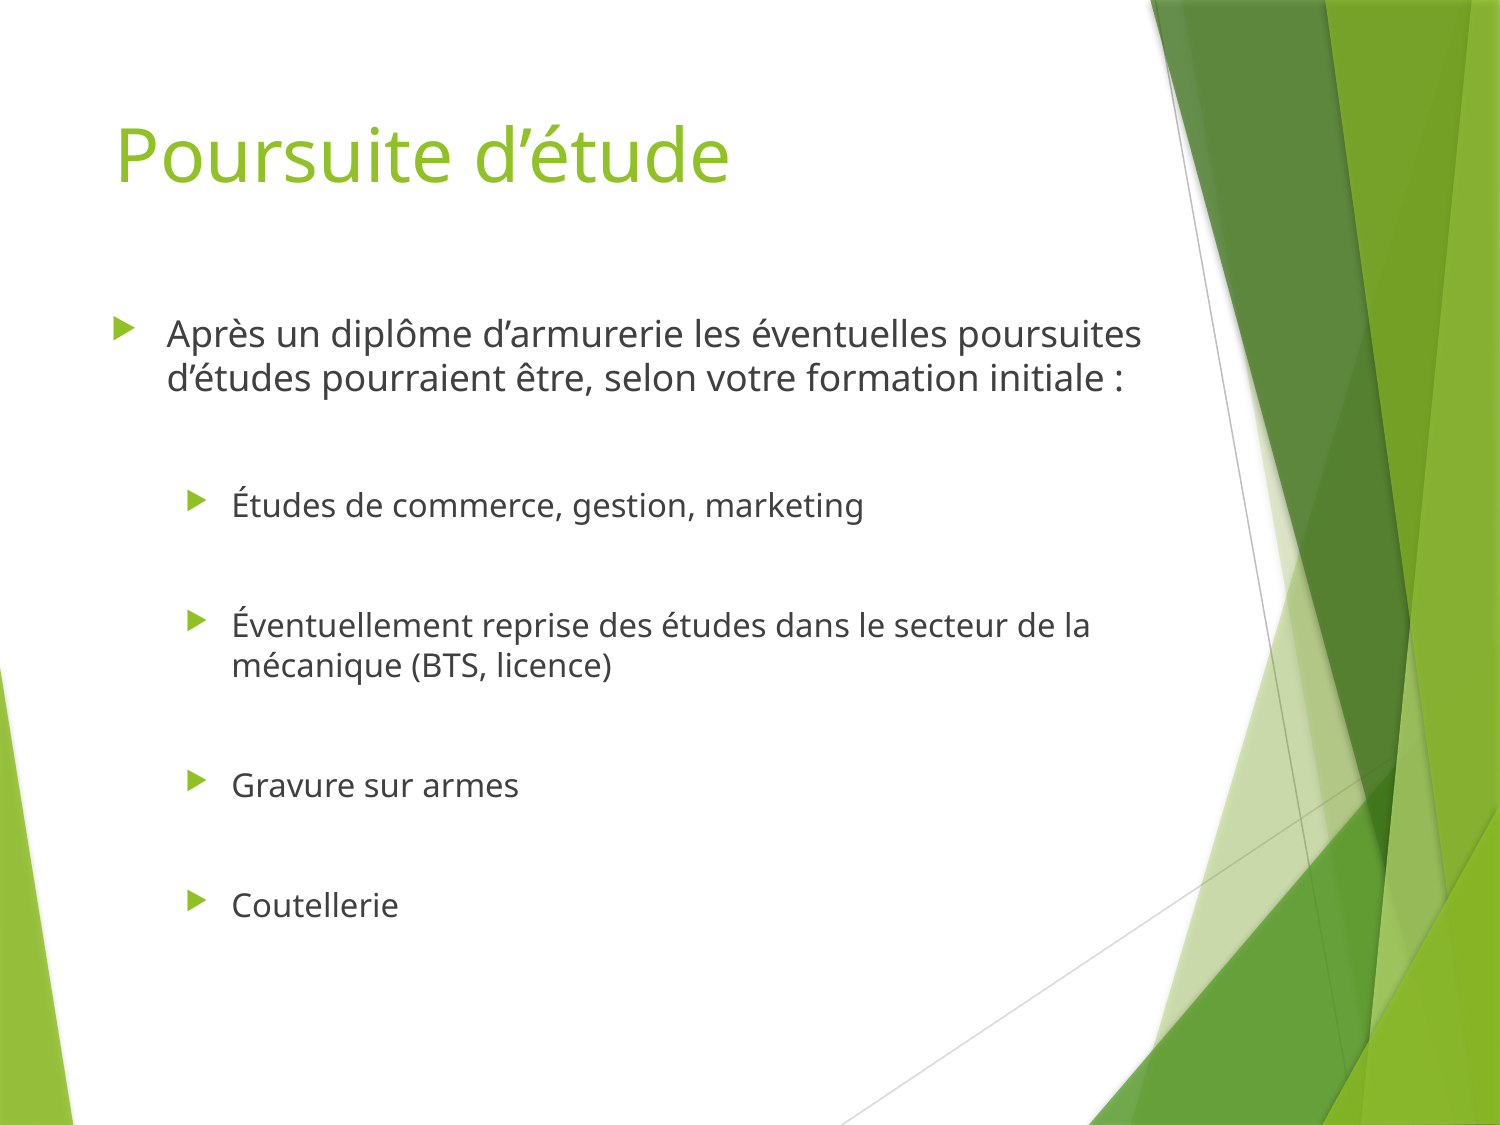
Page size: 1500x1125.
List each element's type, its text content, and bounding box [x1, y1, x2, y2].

list Après un diplôme d’armurerie les éventuelles poursuites d’études pourraient être, selon votre formation initiale : Études de commerce, gestion, marketing Éventuellement reprise des études dans le secteur de la mécanique (BTS, licence) Gravure sur armes Coutellerie [95, 302, 1164, 940]
title Poursuite d’étude [99, 99, 1142, 302]
